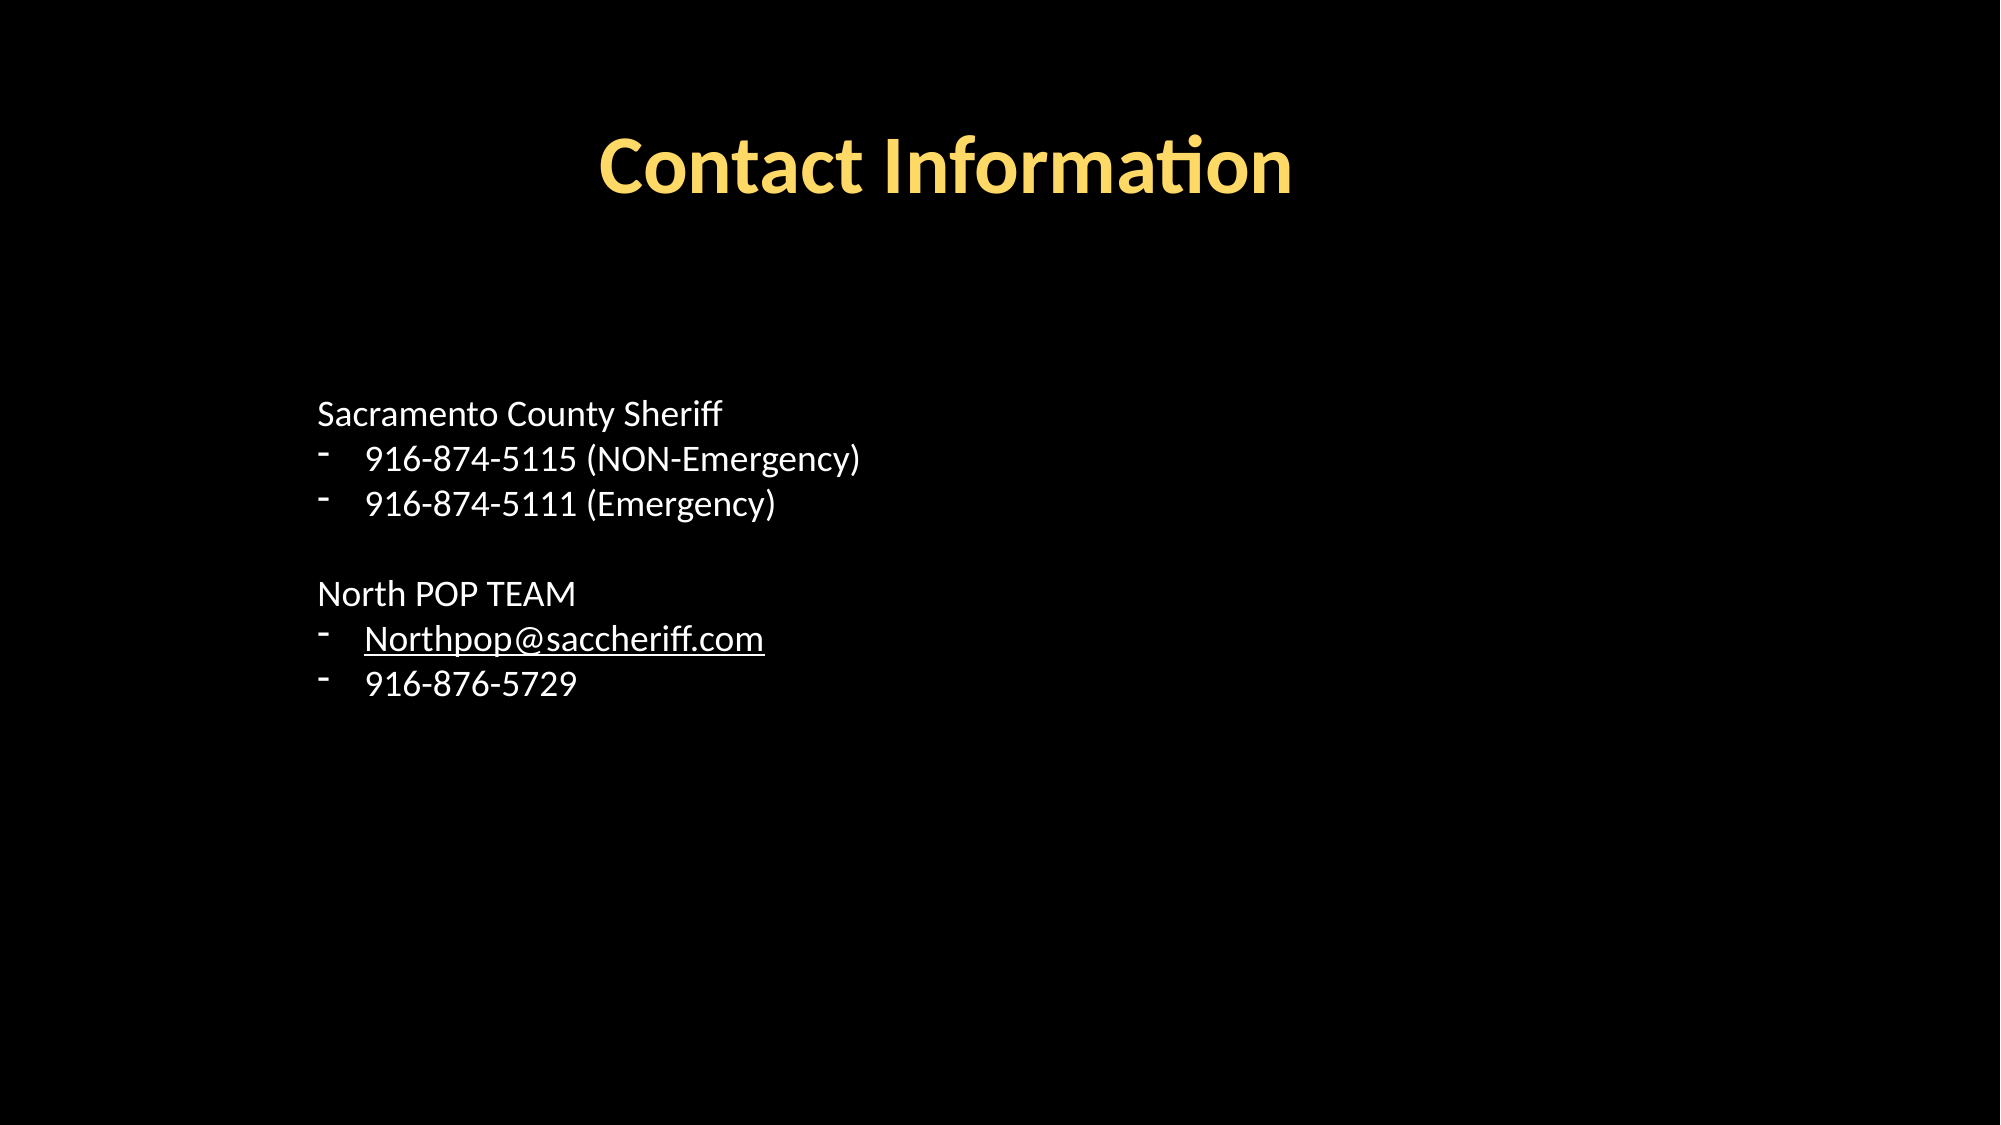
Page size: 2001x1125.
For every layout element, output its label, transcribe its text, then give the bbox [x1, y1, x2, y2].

text_box Contact Information [580, 102, 1333, 218]
text_box Sacramento County Sheriff 916-874-5115 (NON-Emergency) 916-874-5111 (Emergency) North POP TEAM Northpop@saccheriff.com 916-876-5729 [302, 381, 1652, 712]
